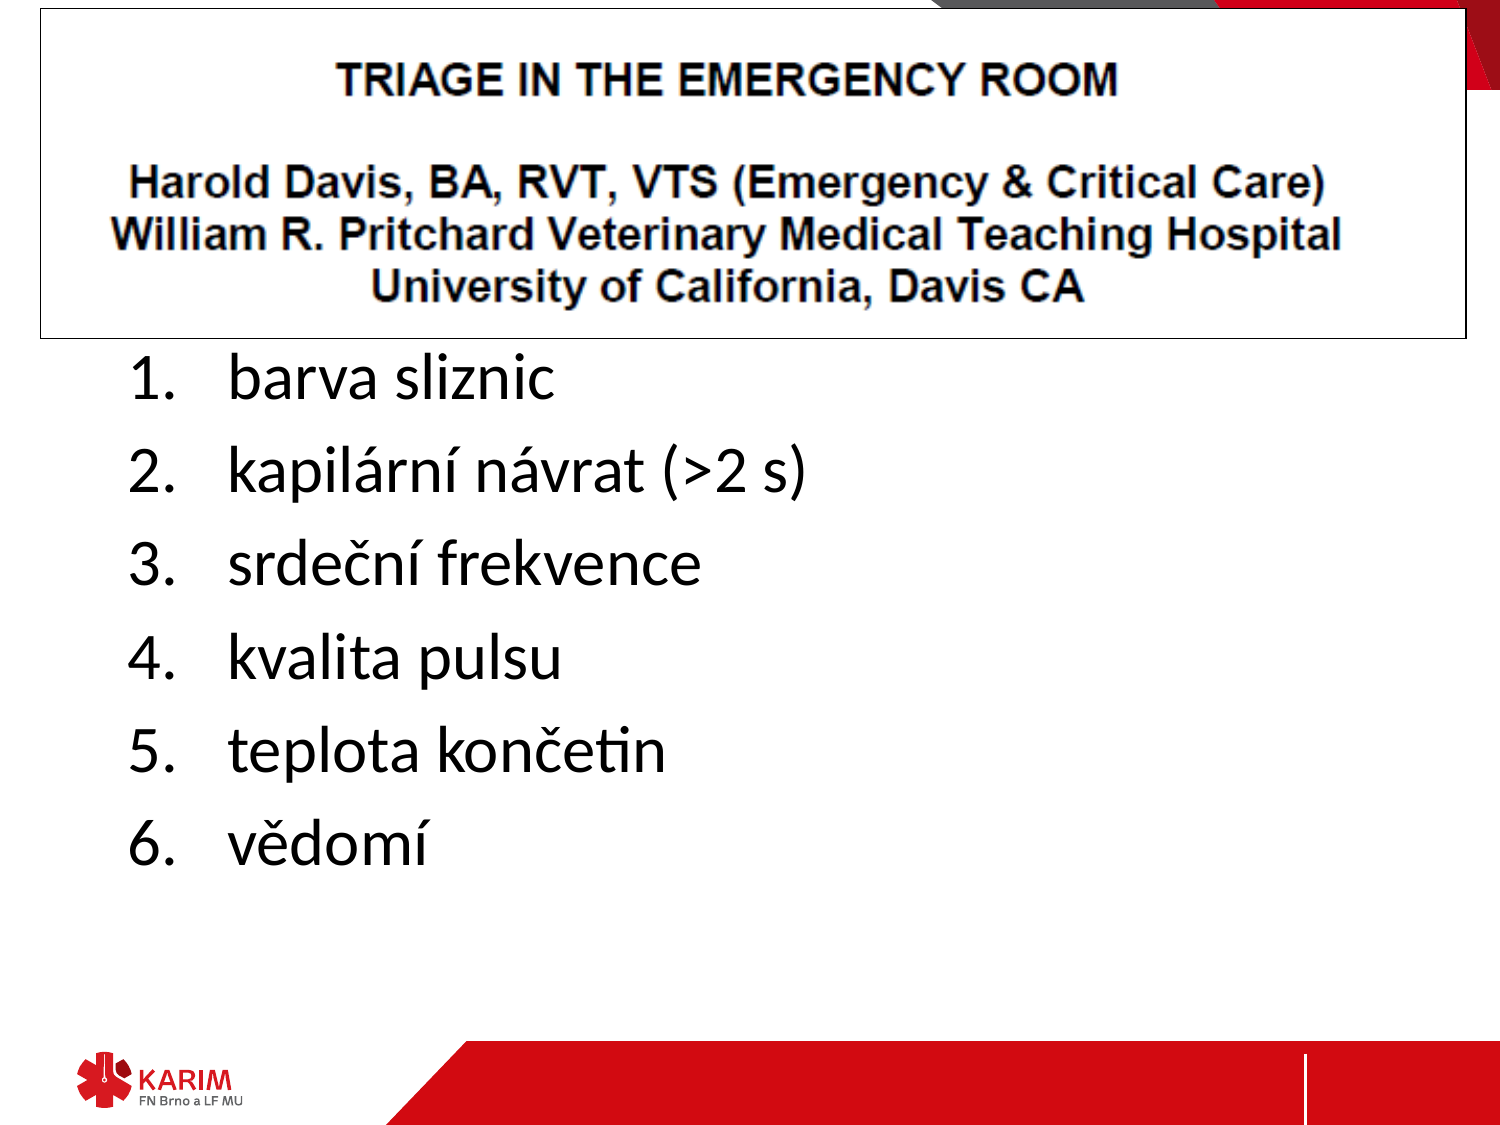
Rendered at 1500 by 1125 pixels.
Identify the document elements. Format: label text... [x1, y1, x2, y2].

list barva sliznic kapilární návrat (>2 s) srdeční frekvence kvalita pulsu teplota končetin vědomí [112, 348, 1388, 1001]
picture [40, 8, 1466, 339]
